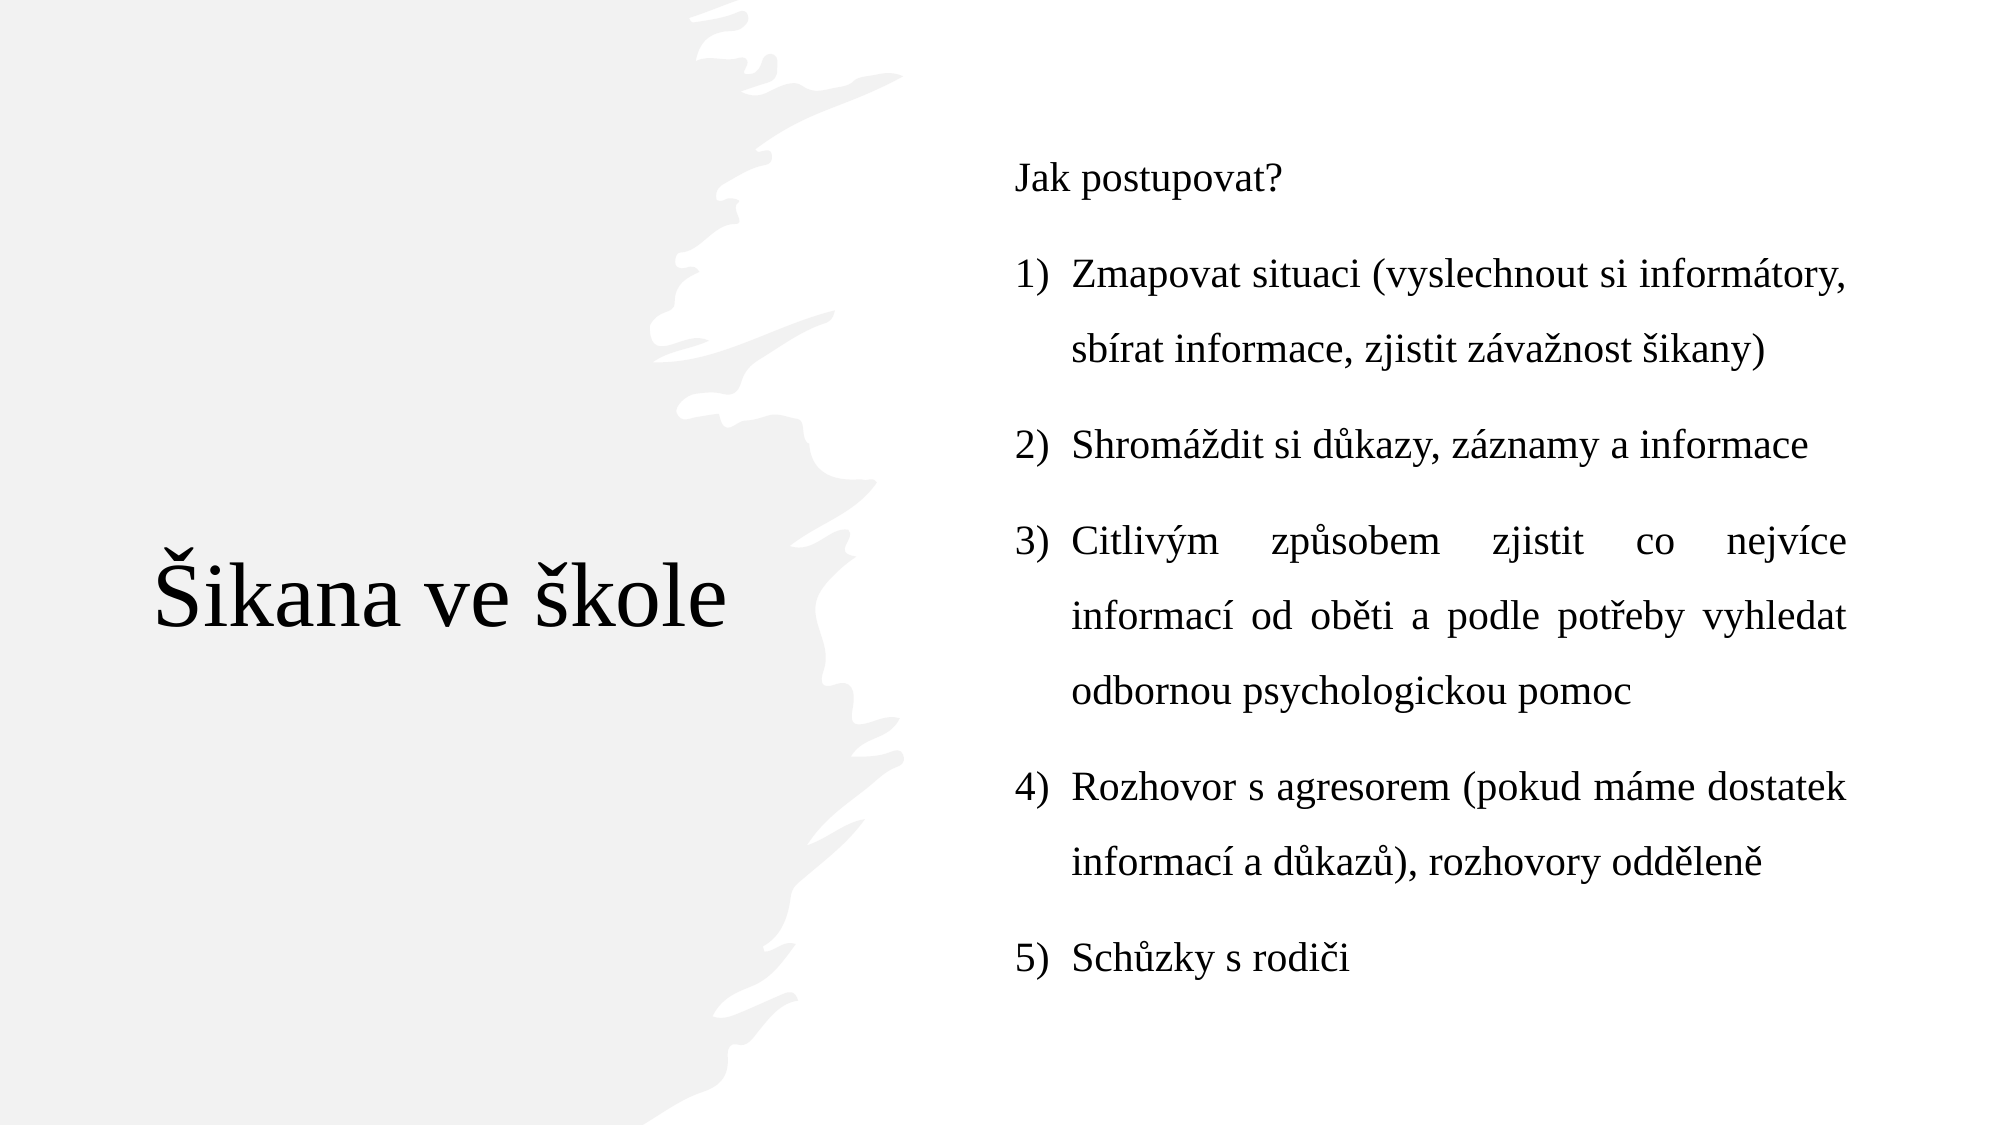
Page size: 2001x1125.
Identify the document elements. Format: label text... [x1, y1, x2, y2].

text_box [645, 0, 2000, 1125]
list Jak postupovat? Zmapovat situaci (vyslechnout si informátory, sbírat informace, zjistit závažnost šikany) Shromáždit si důkazy, záznamy a informace Citlivým způsobem zjistit co nejvíce informací od oběti a podle potřeby vyhledat odbornou psychologickou pomoc Rozhovor s agresorem (pokud máme dostatek informací a důkazů), rozhovory odděleně Schůzky s rodiči [999, 116, 1863, 1008]
text_box [0, 0, 904, 1125]
title Šikana ve škole [137, 116, 800, 1008]
